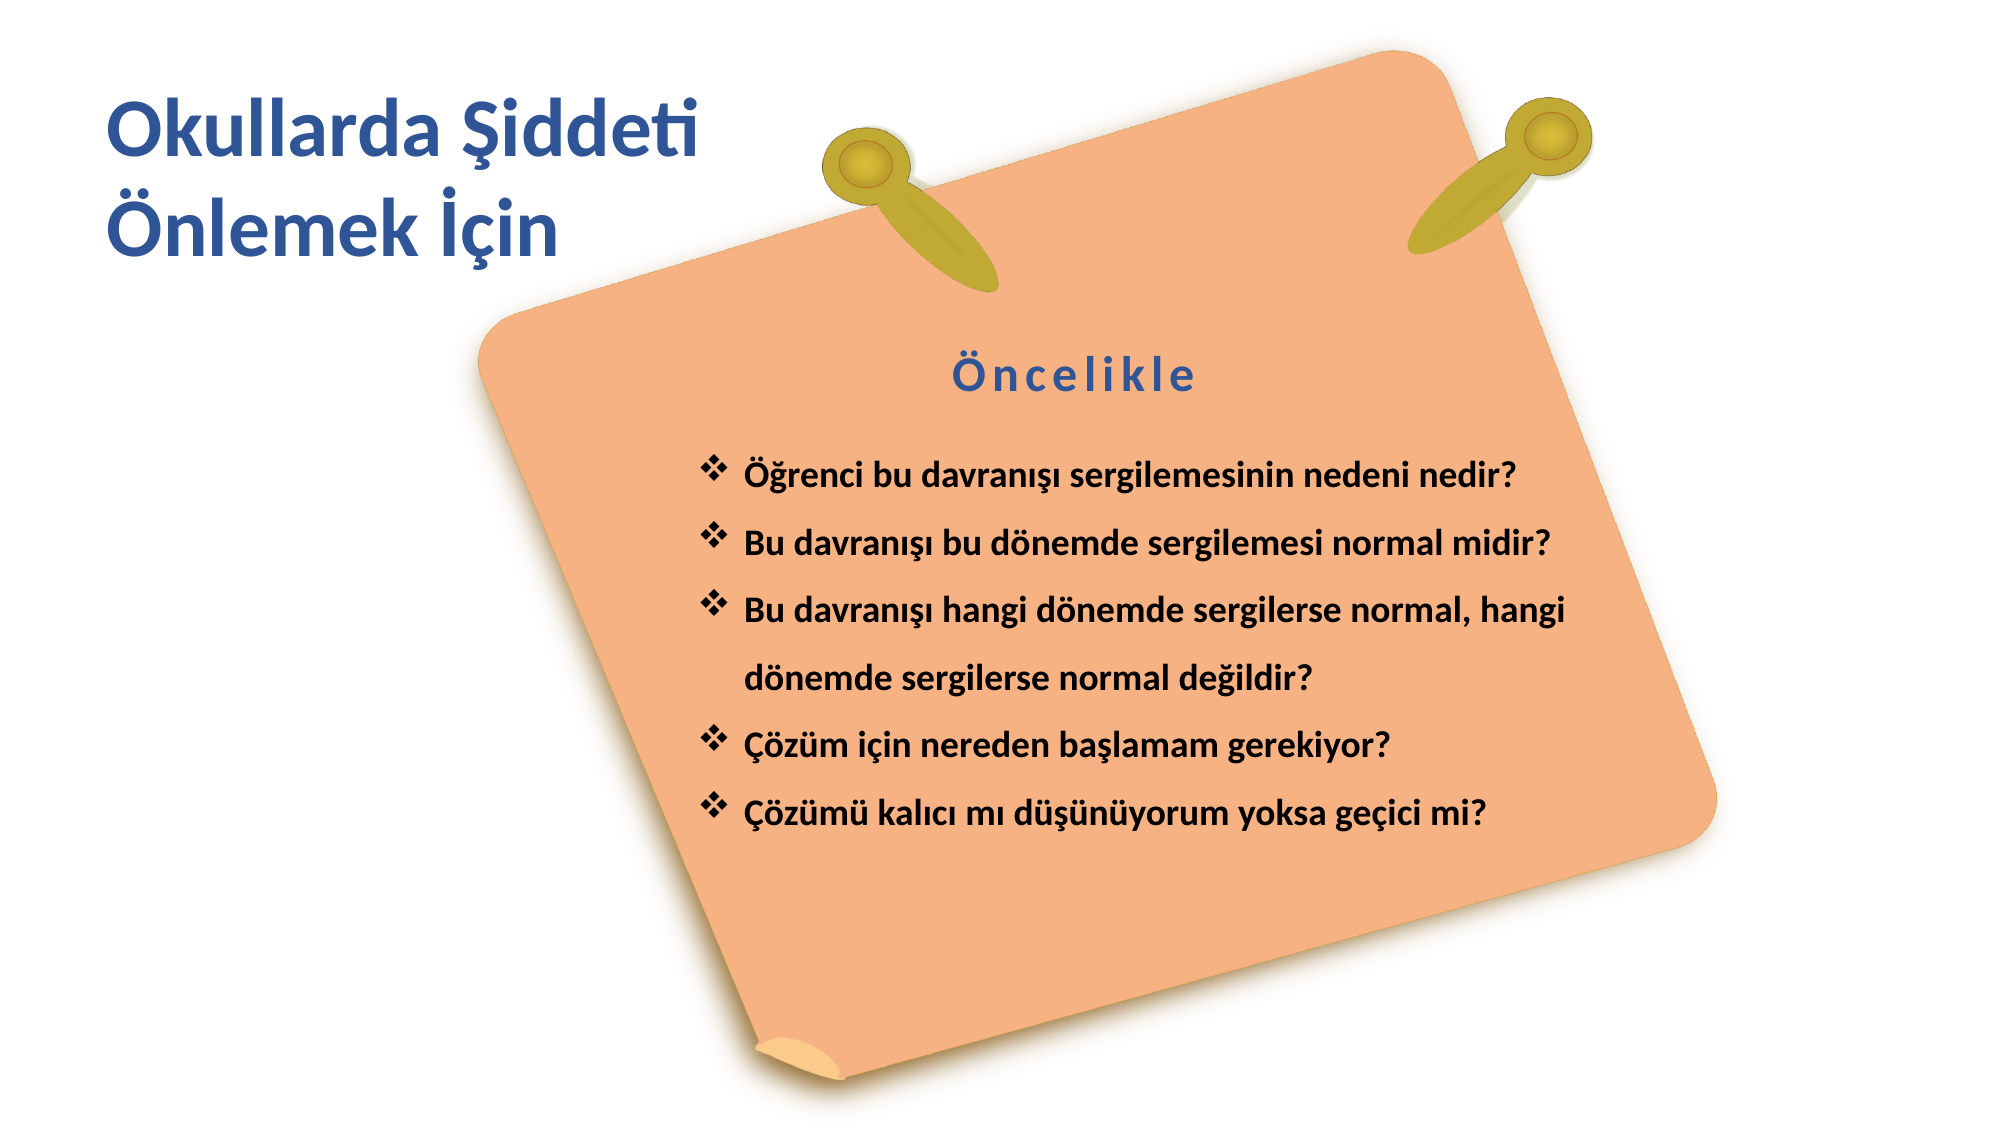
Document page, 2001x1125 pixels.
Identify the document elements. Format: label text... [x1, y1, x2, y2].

text_box Okullarda Şiddeti Önlemek İçin [92, 65, 449, 280]
picture [449, 30, 1735, 1125]
